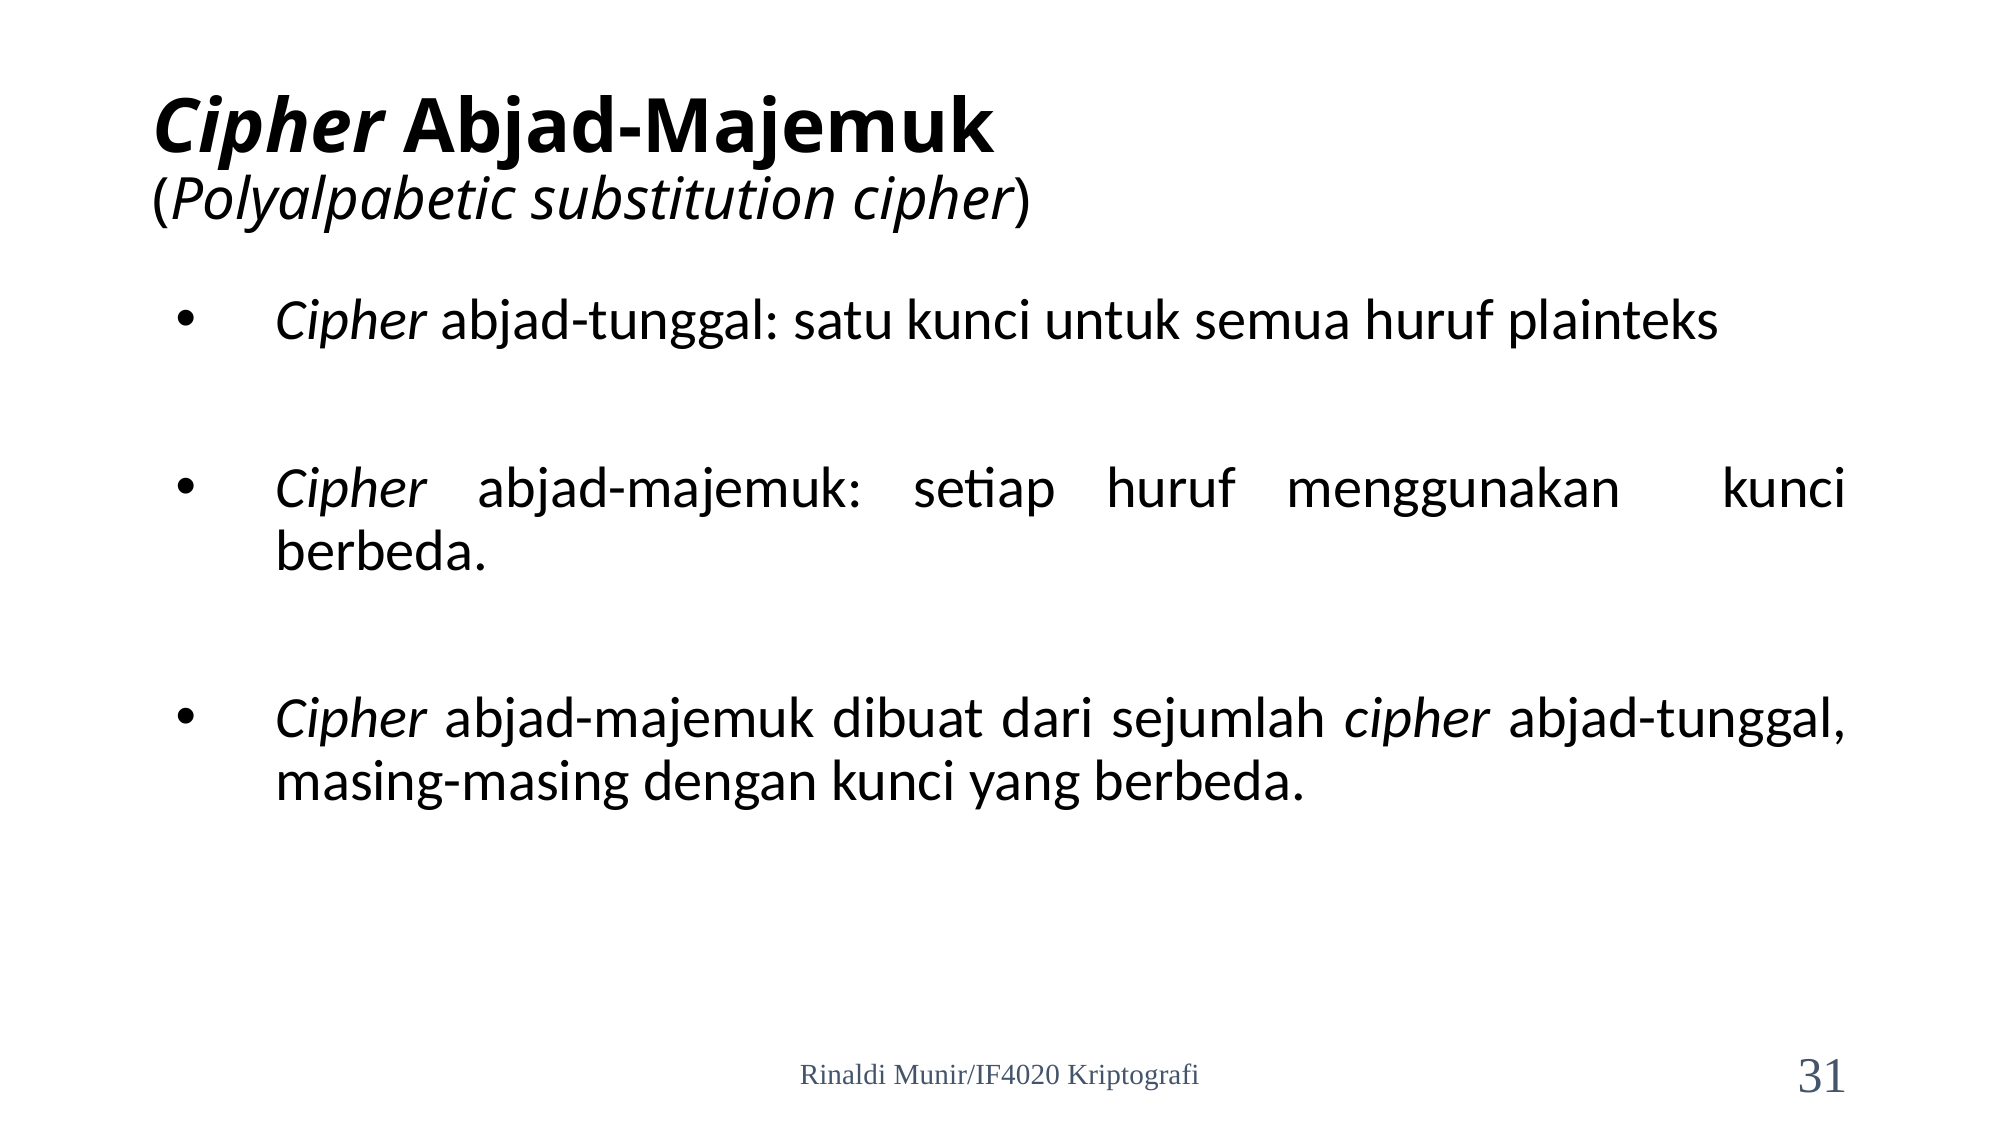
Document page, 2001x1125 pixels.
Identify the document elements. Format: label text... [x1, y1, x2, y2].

list Cipher abjad-tunggal: satu kunci untuk semua huruf plainteks Cipher abjad-majemuk: setiap huruf menggunakan kunci berbeda. Cipher abjad-majemuk dibuat dari sejumlah cipher abjad-tunggal, masing-masing dengan kunci yang berbeda. [160, 281, 1863, 1015]
footer Rinaldi Munir/IF4020 Kriptografi [662, 1042, 1338, 1103]
slide_number 31 [1412, 1042, 1863, 1103]
title Cipher Abjad-Majemuk (Polyalpabetic substitution cipher) [137, 66, 1413, 254]
